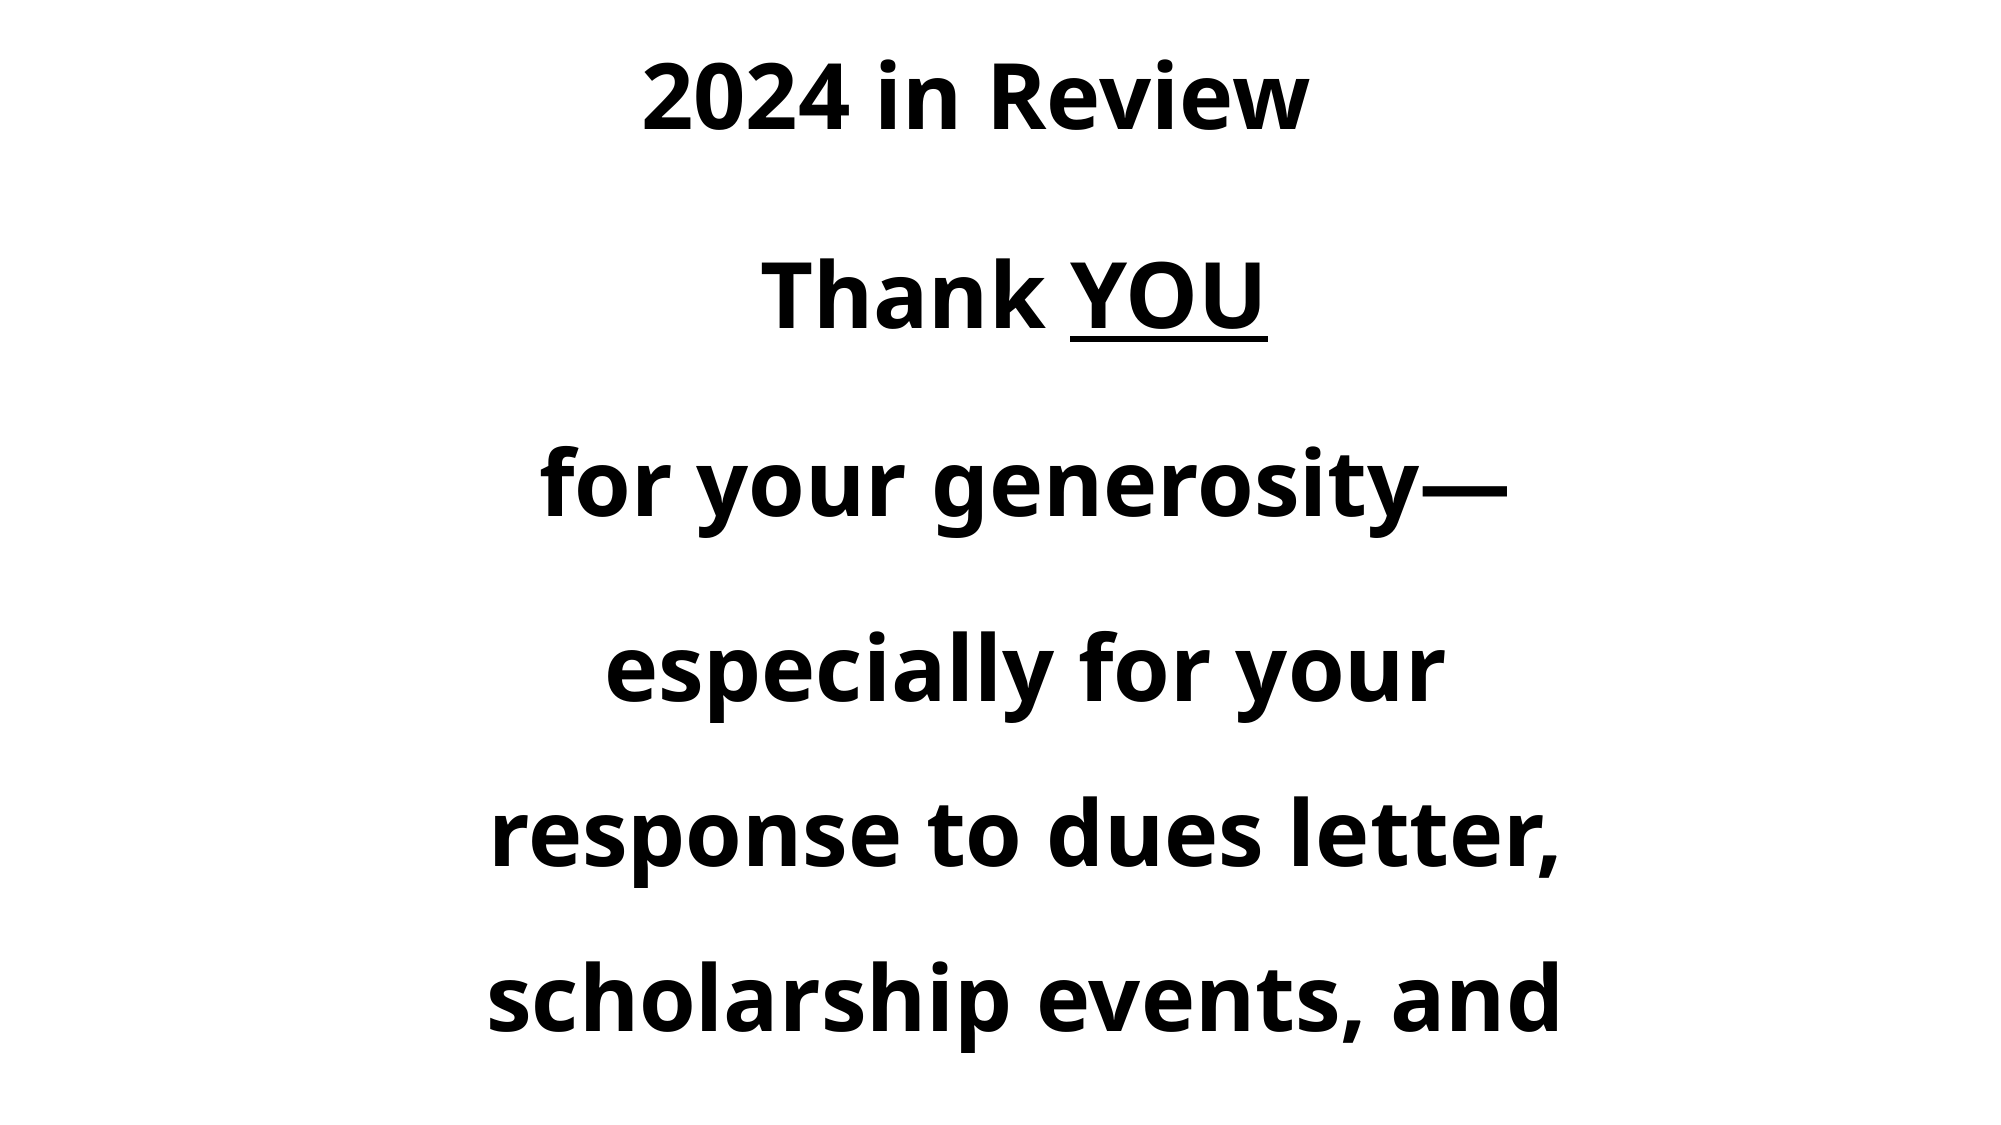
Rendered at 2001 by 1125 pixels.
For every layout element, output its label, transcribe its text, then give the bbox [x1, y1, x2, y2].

title 2024 in Review [337, 0, 1613, 187]
subtitle Thank YOU for your generosity— especially for your response to dues letter, scholarship events, and EOY donations [419, 249, 1633, 1125]
